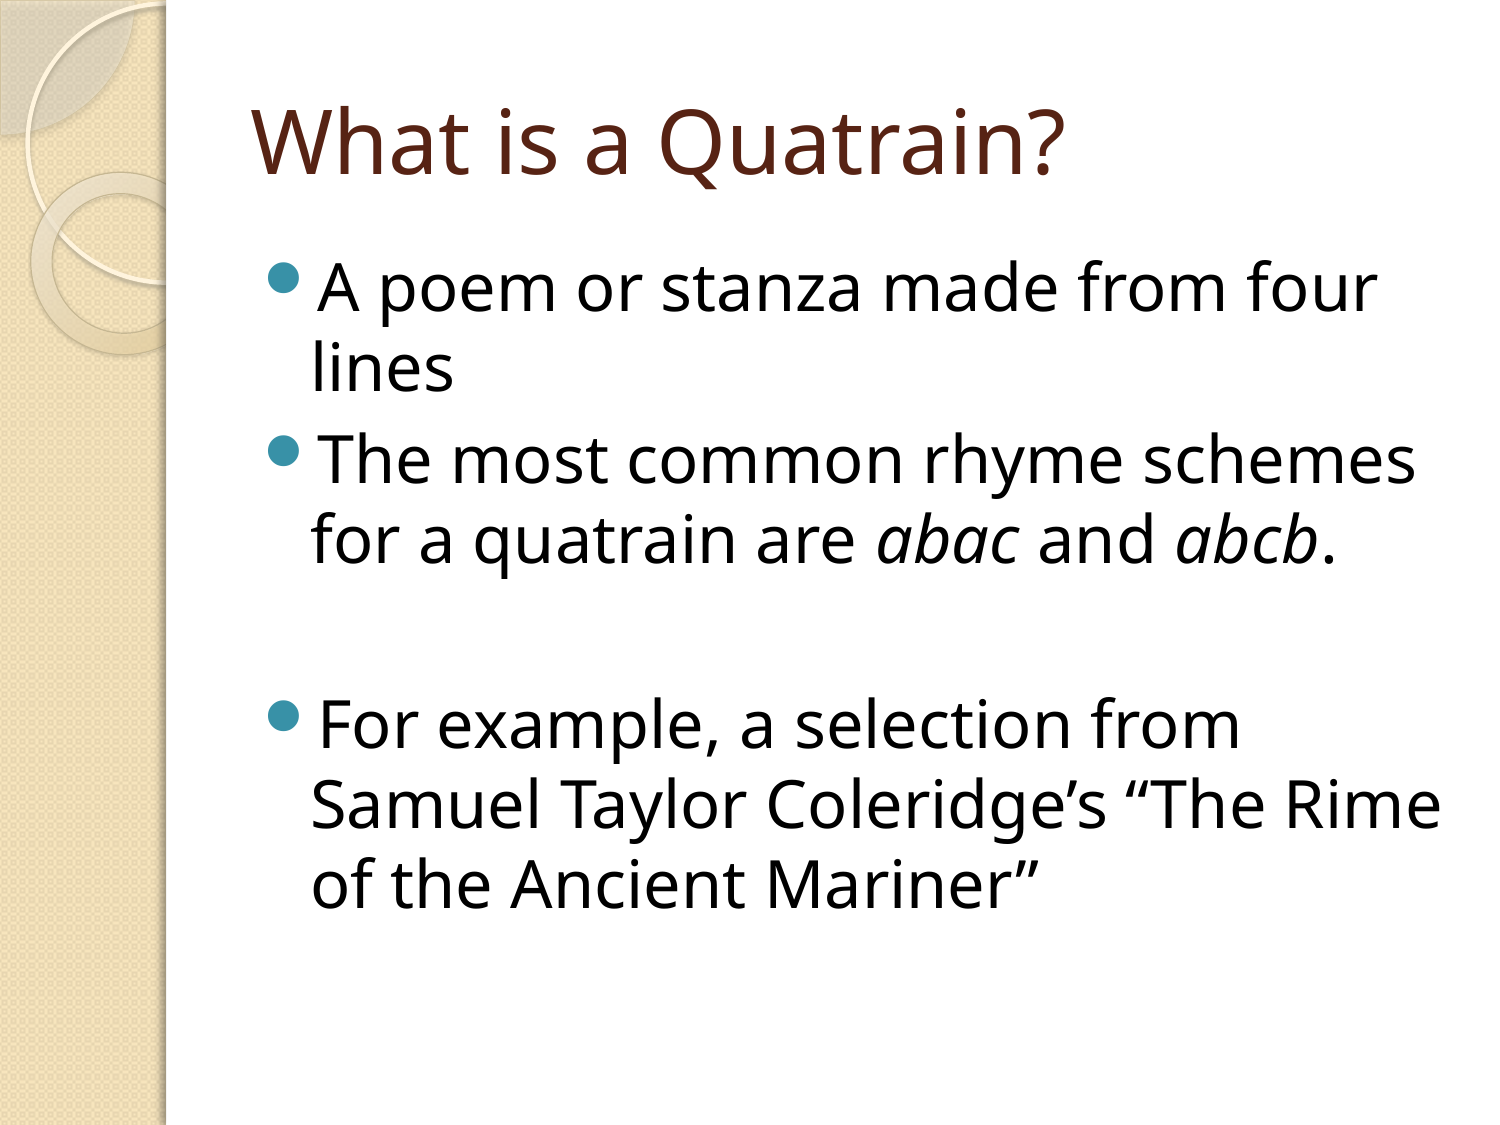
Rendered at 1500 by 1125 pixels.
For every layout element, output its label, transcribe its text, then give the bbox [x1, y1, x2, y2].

list A poem or stanza made from four lines The most common rhyme schemes for a quatrain are abac and abcb. For example, a selection from Samuel Taylor Coleridge’s “The Rime of the Ancient Mariner” [235, 237, 1466, 1025]
title What is a Quatrain? [235, 45, 1466, 233]
